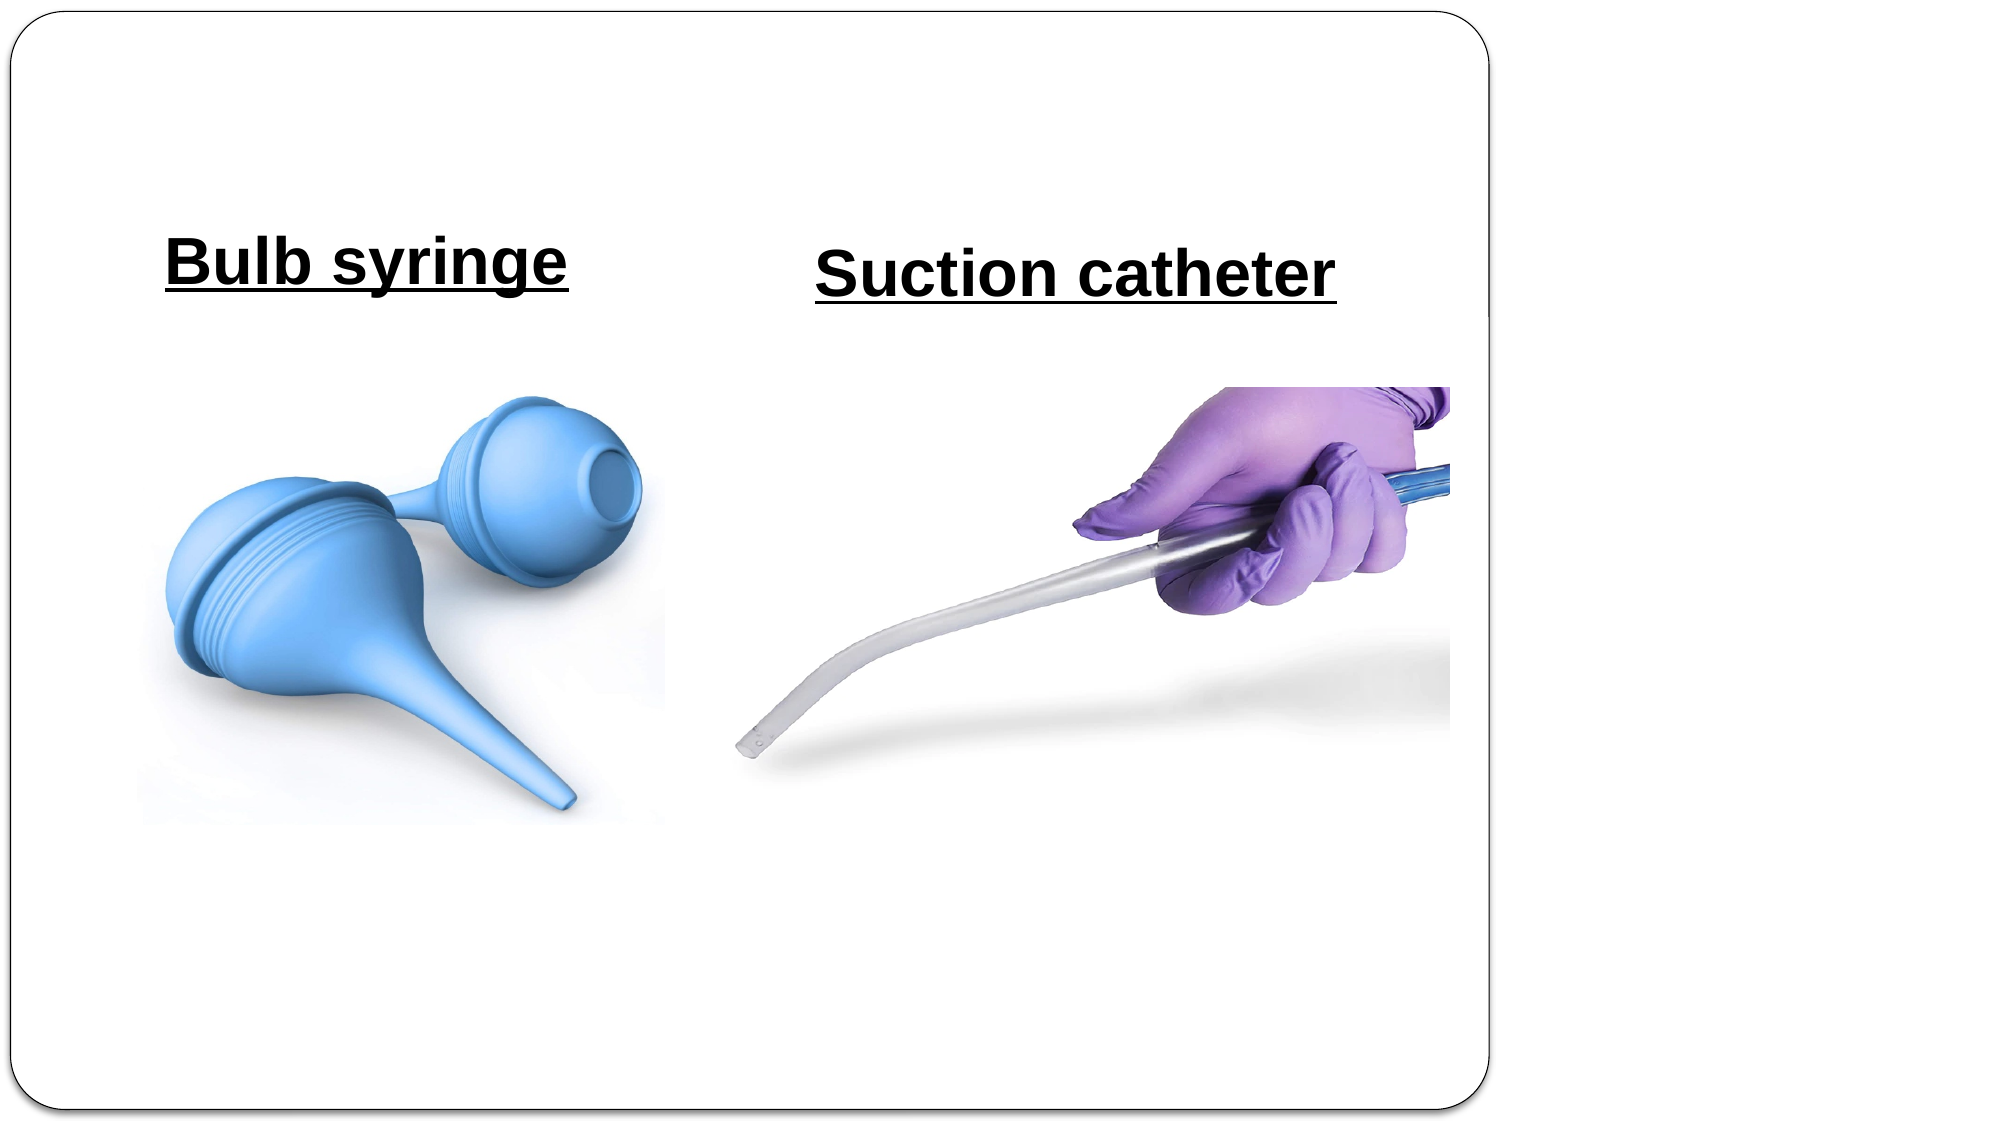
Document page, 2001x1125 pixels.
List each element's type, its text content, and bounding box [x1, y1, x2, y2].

text_box Suction catheter [800, 137, 1500, 325]
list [137, 374, 665, 826]
title Bulb syringe [150, 125, 738, 313]
picture [712, 387, 1451, 801]
